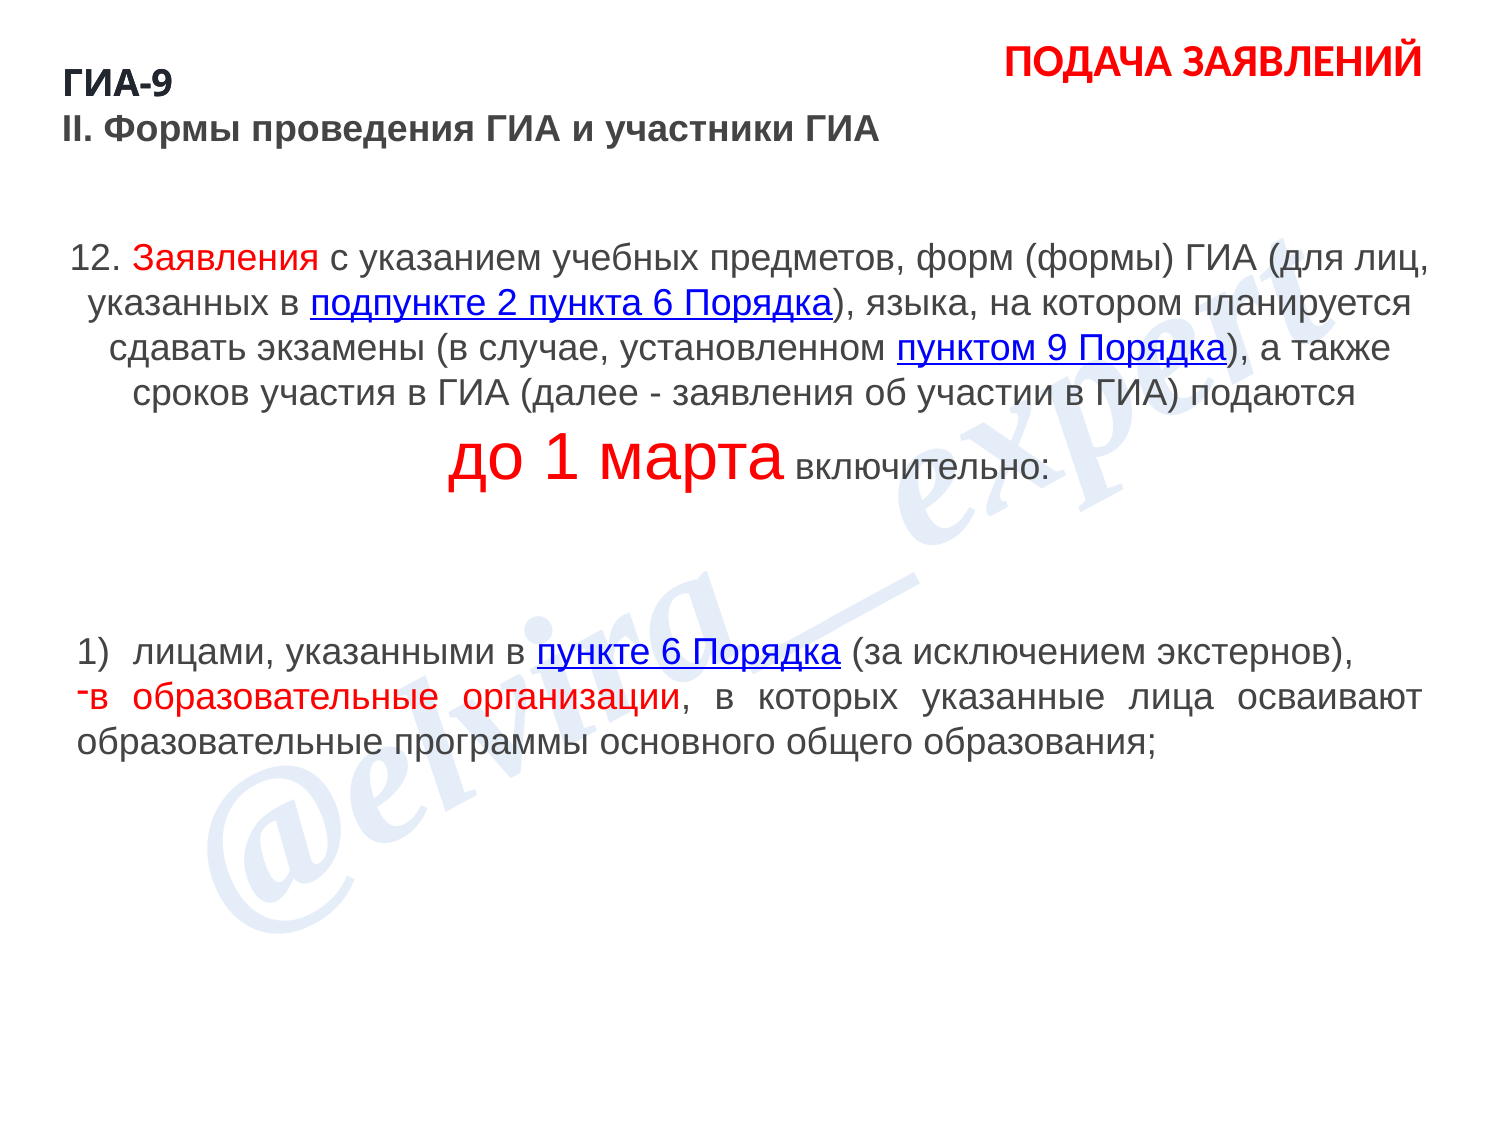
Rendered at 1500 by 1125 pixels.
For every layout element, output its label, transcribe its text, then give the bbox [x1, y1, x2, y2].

text_box ПОДАЧА ЗАЯВЛЕНИЙ [812, 23, 1500, 93]
text_box 12. Заявления с указанием учебных предметов, форм (формы) ГИА (для лиц, указанных в подпункте 2 пункта 6 Порядка), языка, на котором планируется сдавать экзамены (в случае, установленном пунктом 9 Порядка), а также сроков участия в ГИА (далее - заявления об участии в ГИА) подаются до 1 марта включительно: [50, 225, 1450, 501]
text_box лицами, указанными в пункте 6 Порядка (за исключением экстернов), в образовательные организации, в которых указанные лица осваивают образовательные программы основного общего образования; [61, 619, 1439, 815]
text_box ГИА-9 II. Формы проведения ГИА и участники ГИА [47, 51, 1477, 157]
